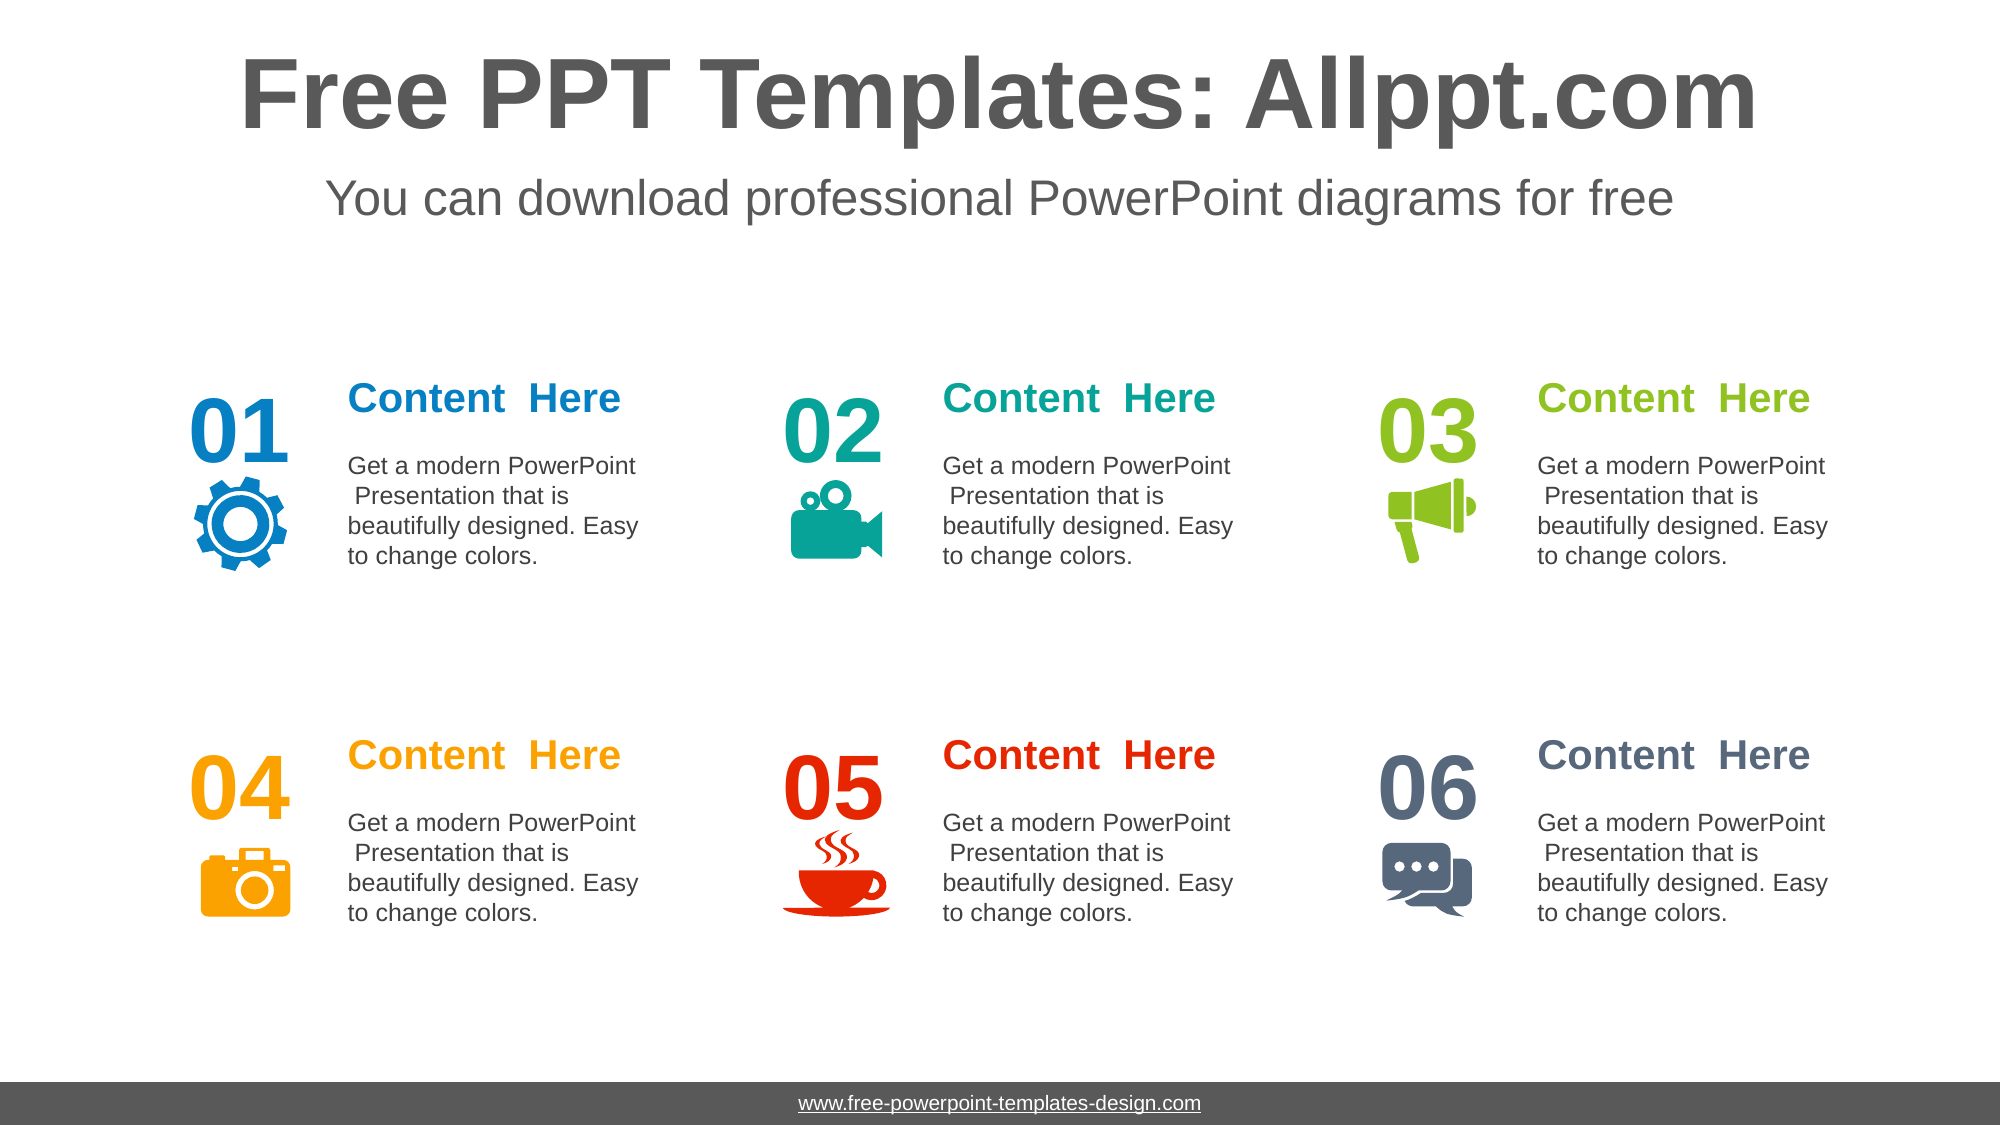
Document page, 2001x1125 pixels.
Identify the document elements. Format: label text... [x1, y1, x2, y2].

text_box 01 [158, 363, 320, 488]
text_box 03 [1348, 363, 1510, 488]
list You can download professional PowerPoint diagrams for free [0, 164, 2000, 234]
text_box [192, 475, 289, 573]
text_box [332, 363, 655, 579]
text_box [927, 720, 1250, 936]
text_box 02 [753, 363, 915, 488]
text_box [780, 828, 893, 918]
text_box [199, 846, 292, 918]
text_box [1522, 363, 1845, 579]
text_box www.free-powerpoint-templates-design.com [0, 1082, 2000, 1123]
text_box [790, 479, 884, 560]
text_box [1387, 477, 1478, 565]
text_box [1522, 720, 1845, 936]
title Free PPT Templates: Allppt.com [0, 32, 2000, 161]
text_box 06 [1348, 720, 1510, 845]
text_box 05 [753, 720, 915, 845]
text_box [332, 720, 655, 936]
text_box 04 [158, 720, 320, 845]
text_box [927, 363, 1250, 579]
text_box [1381, 841, 1473, 918]
